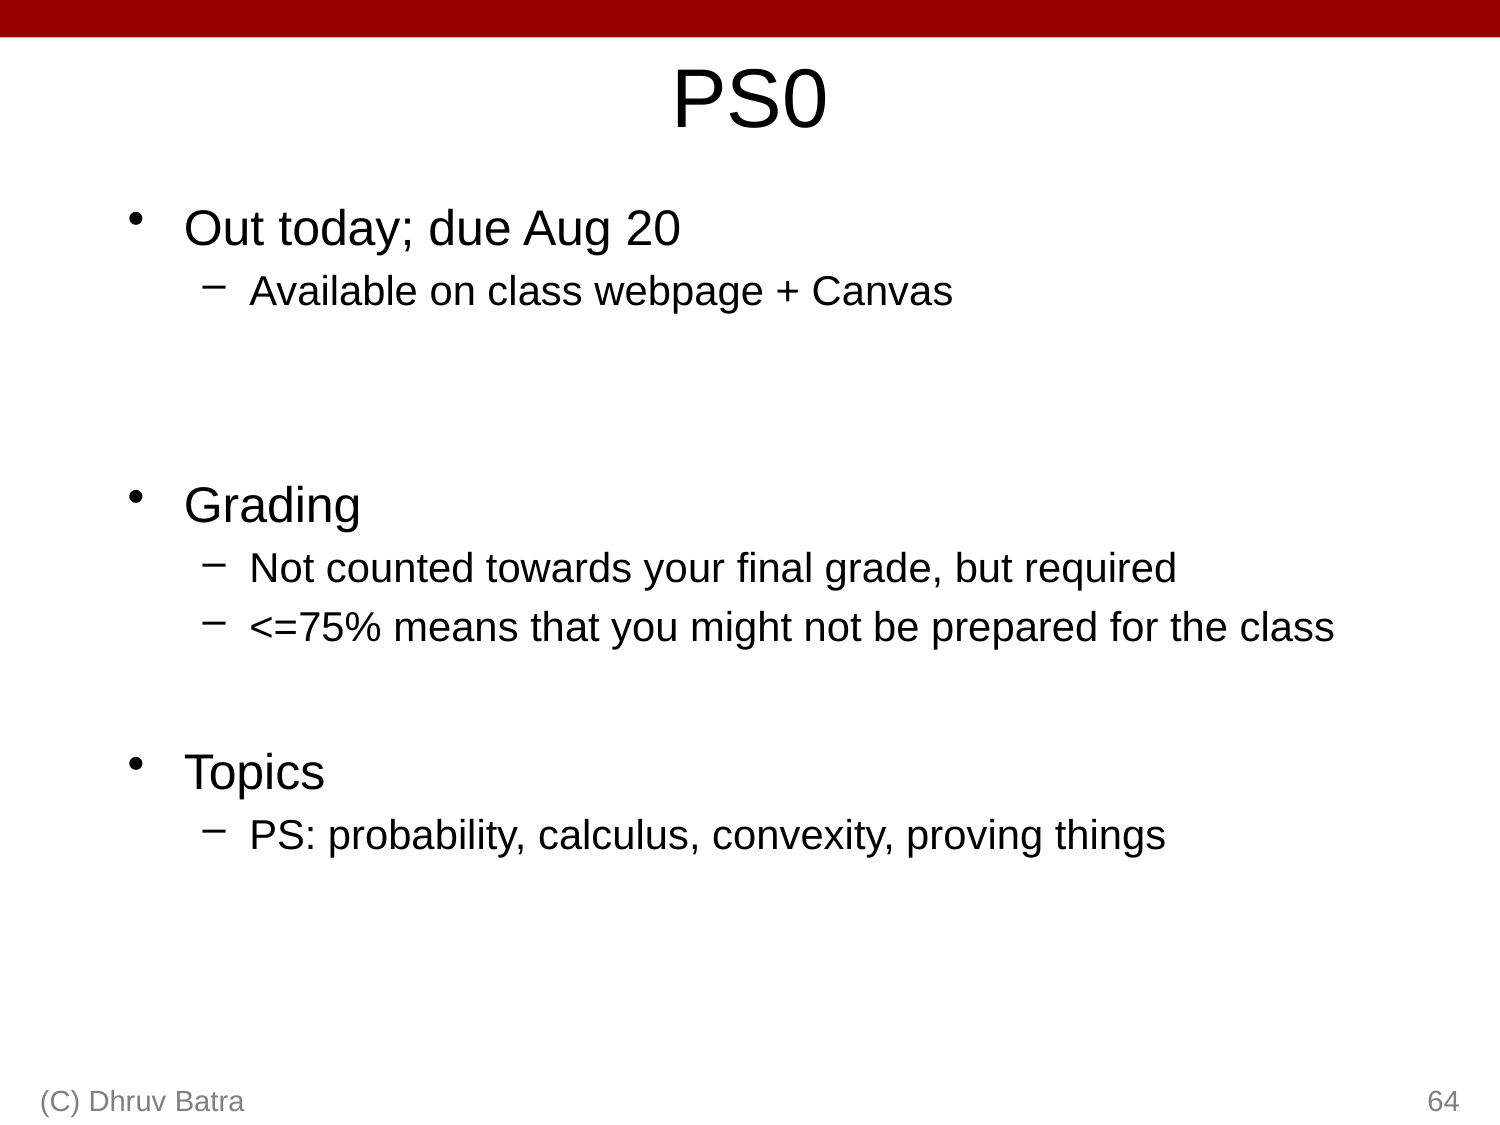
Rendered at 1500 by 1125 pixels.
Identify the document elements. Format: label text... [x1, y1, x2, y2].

title PS0 [112, 37, 1388, 151]
slide_number 64 [1162, 1049, 1476, 1125]
list Out today; due Aug 20 Available on class webpage + Canvas Grading Not counted towards your final grade, but required <=75% means that you might not be prepared for the class Topics PS: probability, calculus, convexity, proving things [112, 187, 1388, 1051]
footer (C) Dhruv Batra [24, 1049, 501, 1125]
